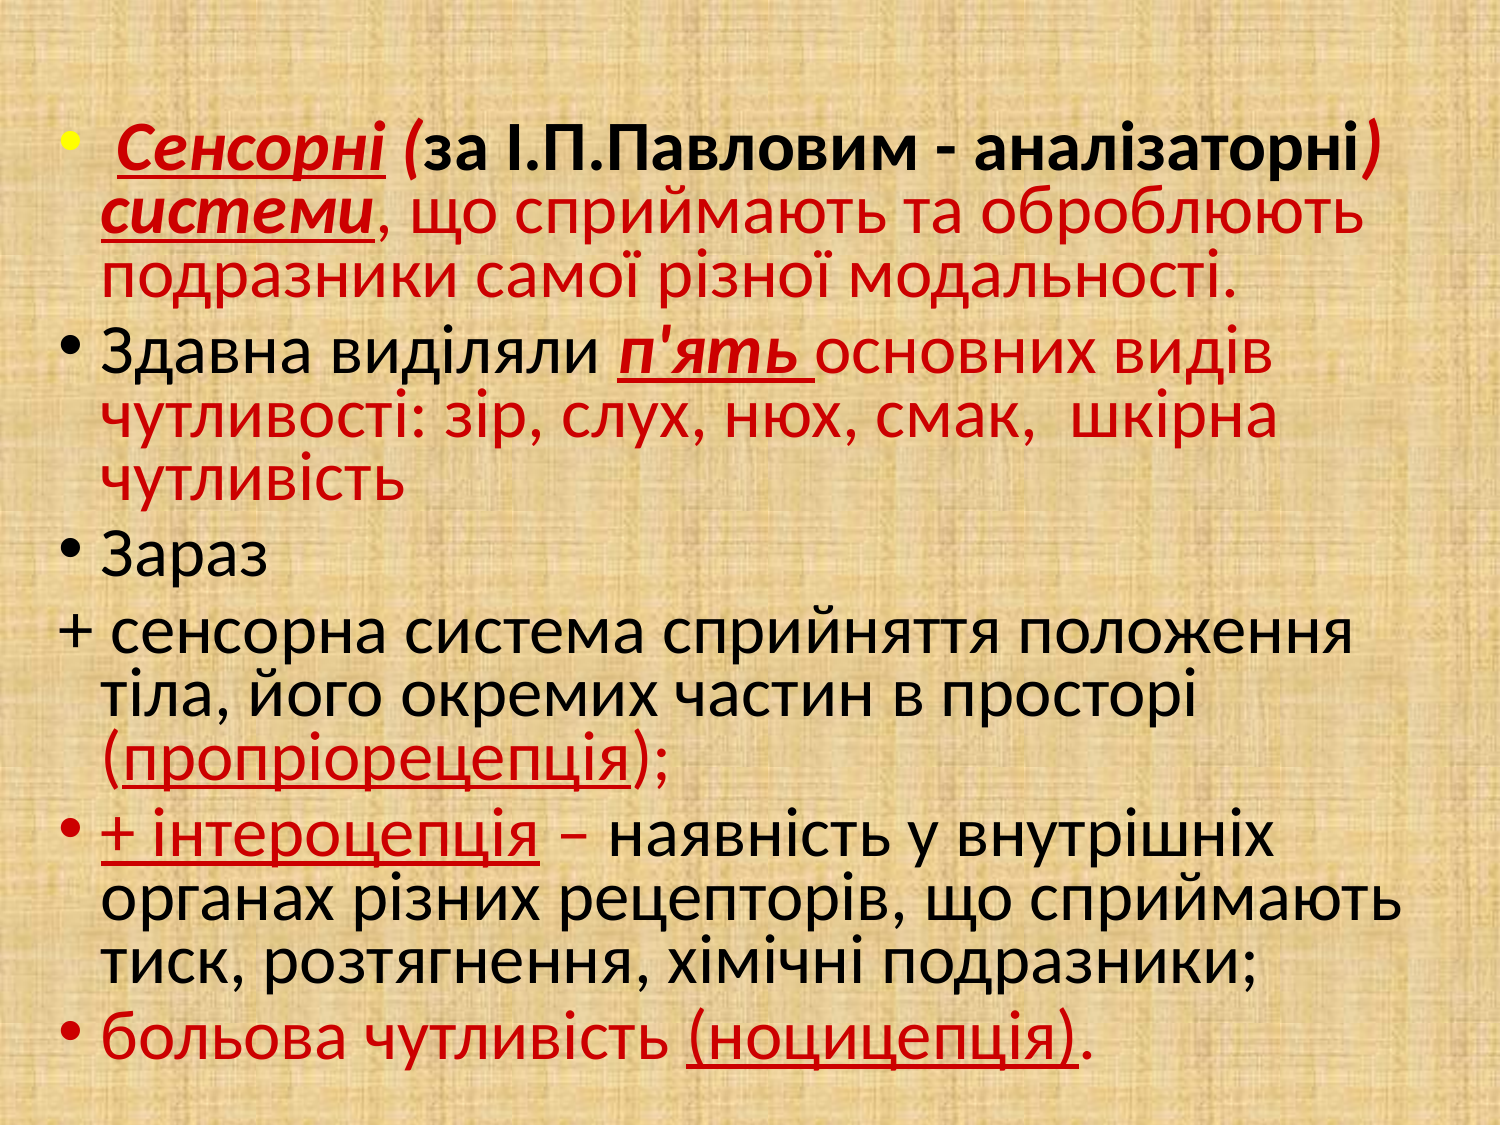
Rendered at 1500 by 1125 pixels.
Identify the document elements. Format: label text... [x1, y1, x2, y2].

list Сенсорні (за І.П.Павловим - аналізаторні) системи, що сприймають та оброблюють подразники самої різної модальності. Здавна виділяли п'ять основних видів чутливості: зір, слух, нюх, смак, шкірна чутливість Зараз + сенсорна система сприйняття положення тіла, його окремих частин в просторі (пропріорецепція); + інтероцепція – наявність у внутрішніх органах різних рецепторів, що сприймають тиск, розтягнення, хімічні подразники; больова чутливість (ноцицепція). [40, 66, 1481, 1125]
picture [0, 0, 1500, 1125]
